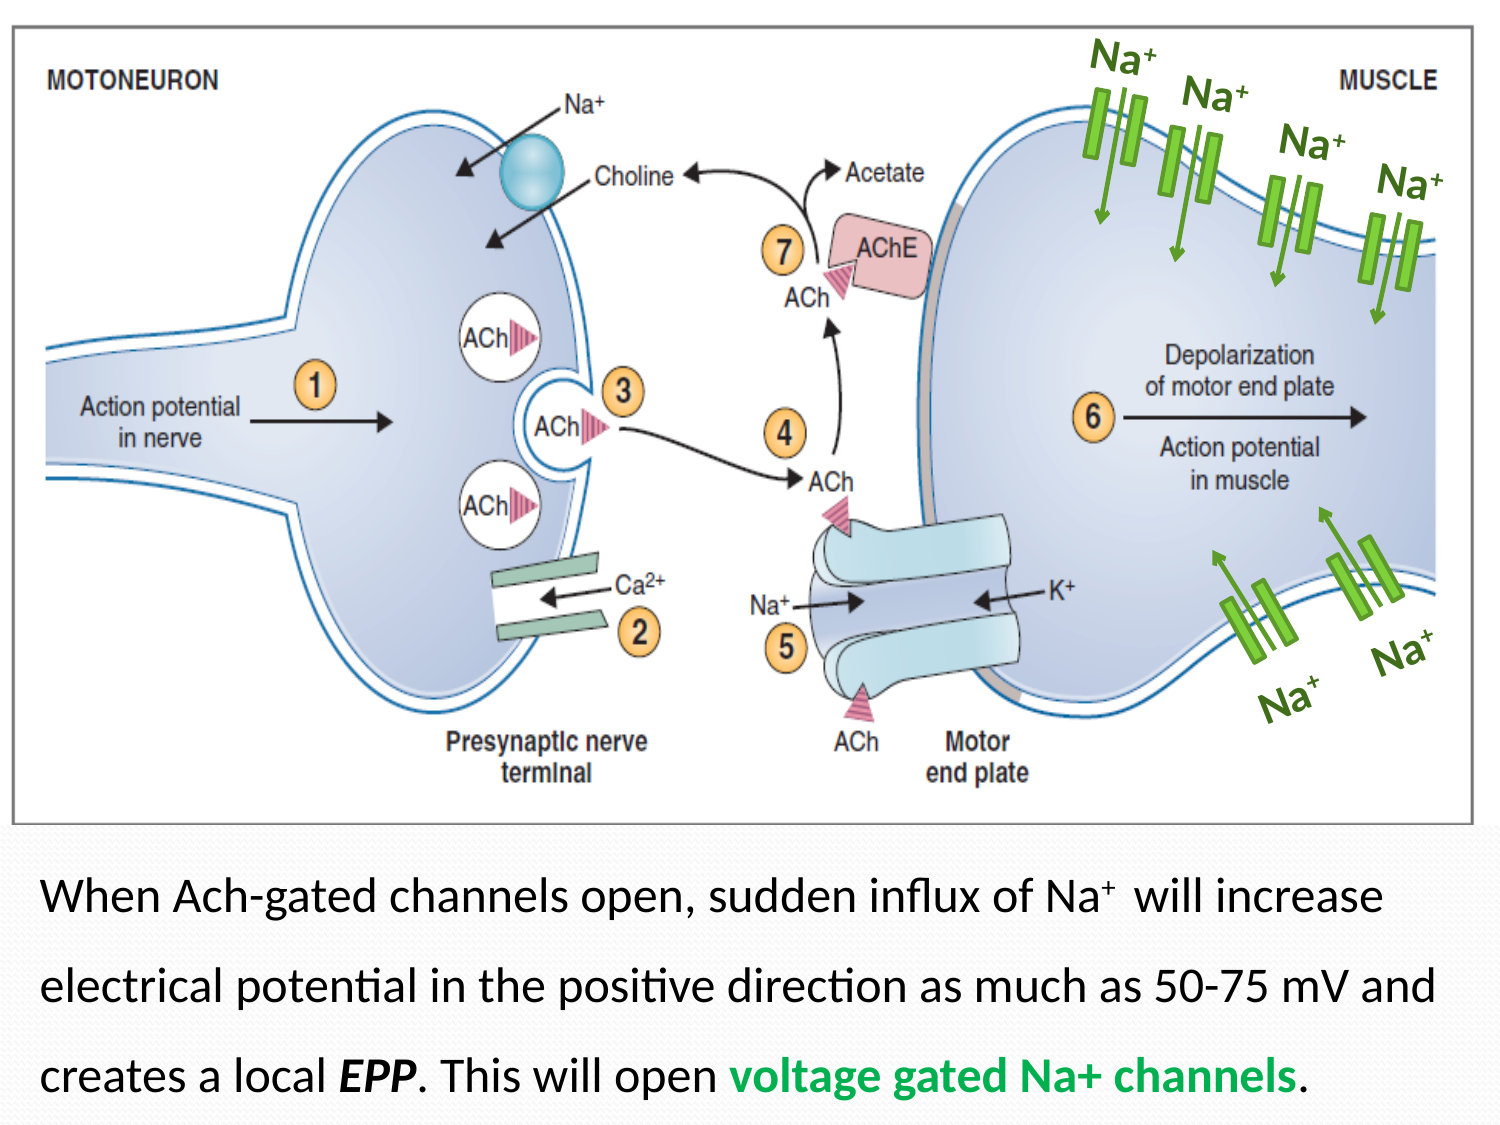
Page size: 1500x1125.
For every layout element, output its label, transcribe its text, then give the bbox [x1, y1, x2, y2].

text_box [1305, 180, 1316, 249]
text_box When Ach-gated channels open, sudden influx of Na+ will increase electrical potential in the positive direction as much as 50-75 mV and creates a local EPP. This will open voltage gated Na+ channels. [24, 838, 1463, 1110]
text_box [1099, 87, 1126, 226]
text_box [1374, 212, 1401, 326]
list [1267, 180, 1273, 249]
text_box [1264, 180, 1269, 249]
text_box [1212, 549, 1276, 651]
text_box Myasthenia Gravis [1402, 218, 1407, 287]
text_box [1174, 124, 1201, 263]
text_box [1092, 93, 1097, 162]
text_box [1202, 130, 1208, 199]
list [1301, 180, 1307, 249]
text_box Myasthenia Gravis [1367, 218, 1372, 287]
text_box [1274, 174, 1301, 288]
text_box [1318, 506, 1382, 607]
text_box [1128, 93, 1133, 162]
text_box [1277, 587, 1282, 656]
text_box Myasthenia Gravis [1384, 543, 1389, 612]
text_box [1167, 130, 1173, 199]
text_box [1089, 93, 1093, 162]
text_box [1206, 130, 1216, 199]
picture [0, 0, 1500, 826]
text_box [1406, 218, 1416, 287]
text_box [1364, 218, 1368, 287]
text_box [1164, 130, 1169, 199]
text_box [1132, 93, 1141, 162]
